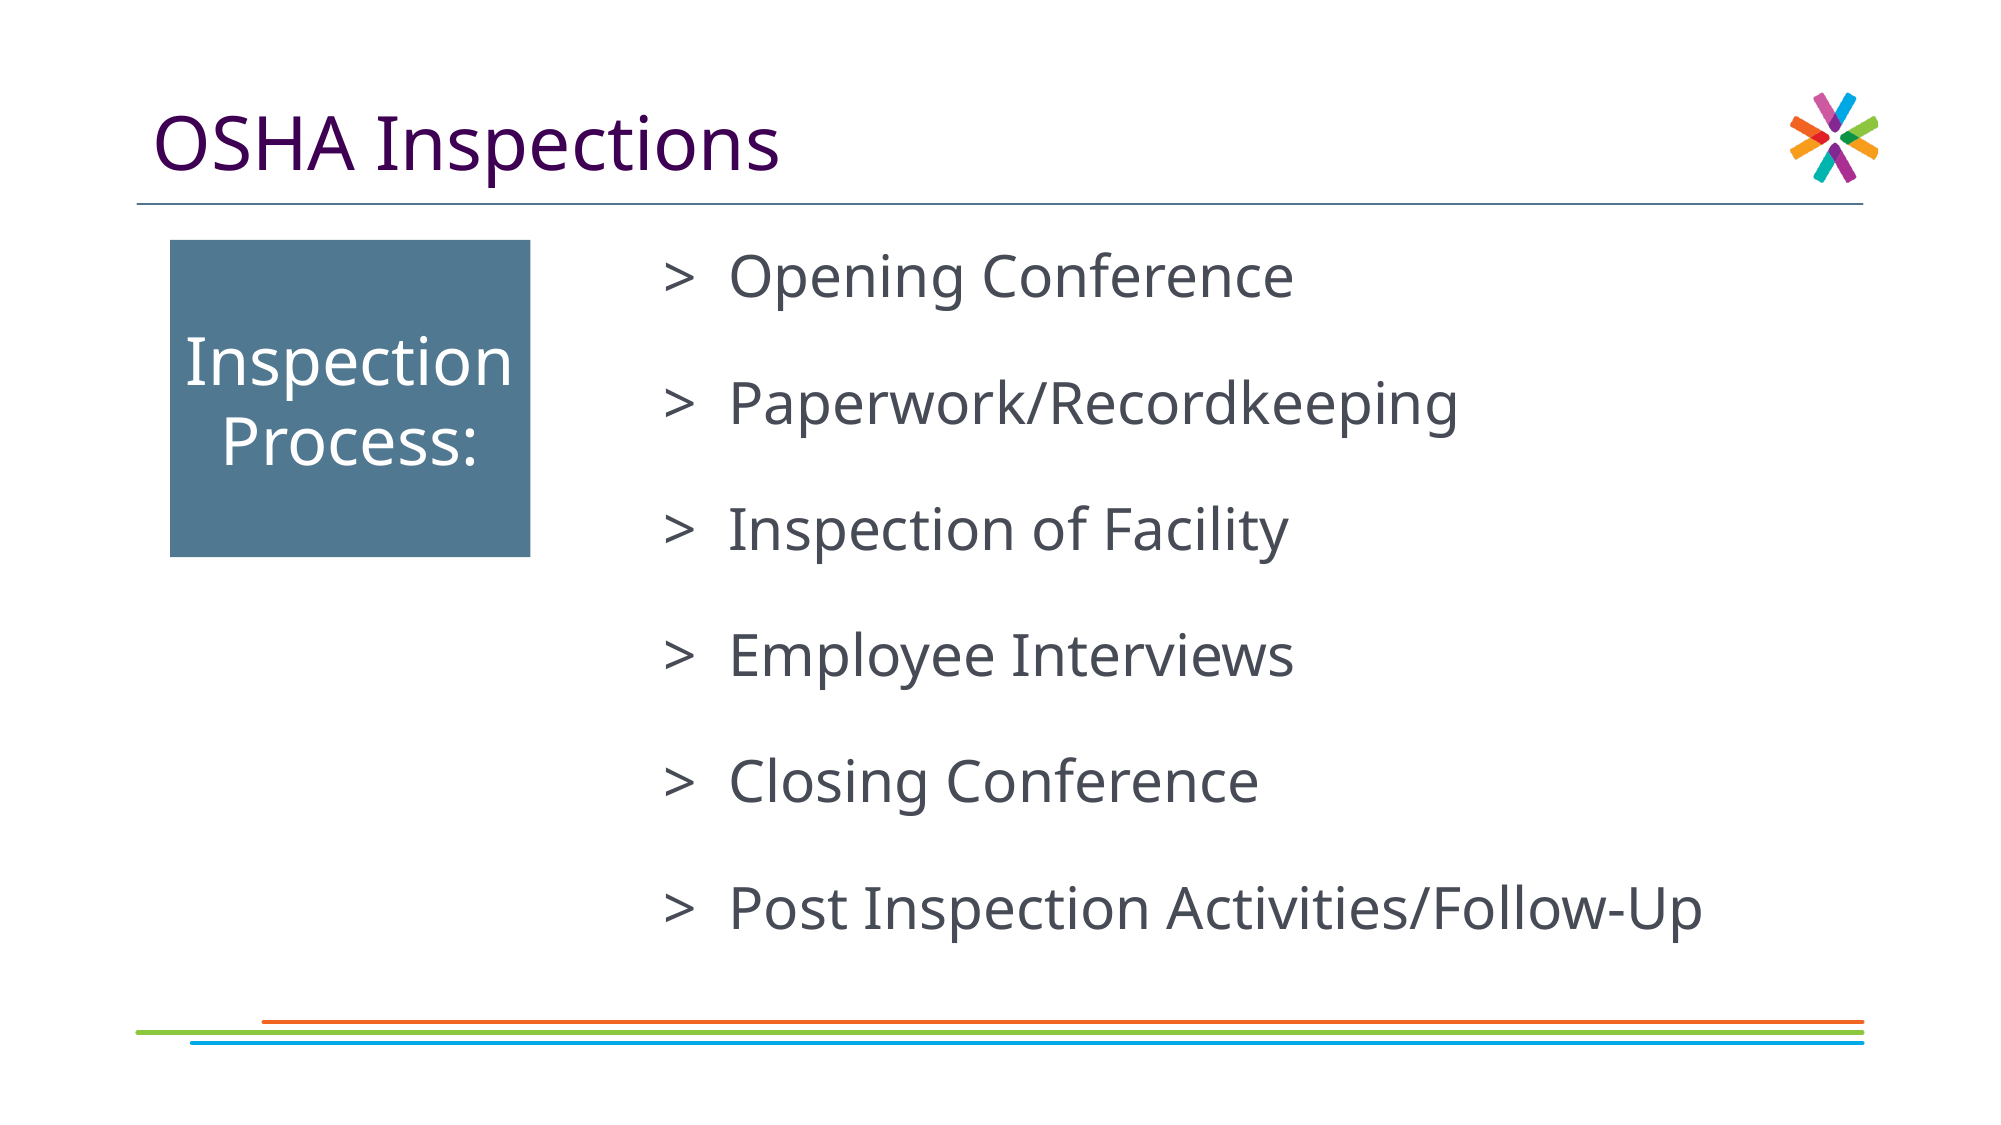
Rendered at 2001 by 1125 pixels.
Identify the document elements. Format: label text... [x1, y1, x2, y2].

text_box Inspection Process: [169, 239, 531, 558]
list Opening Conference Paperwork/Recordkeeping Inspection of Facility Employee Interviews Closing Conference Post Inspection Activities/Follow-Up [633, 239, 1928, 954]
title OSHA Inspections [137, 92, 1863, 201]
